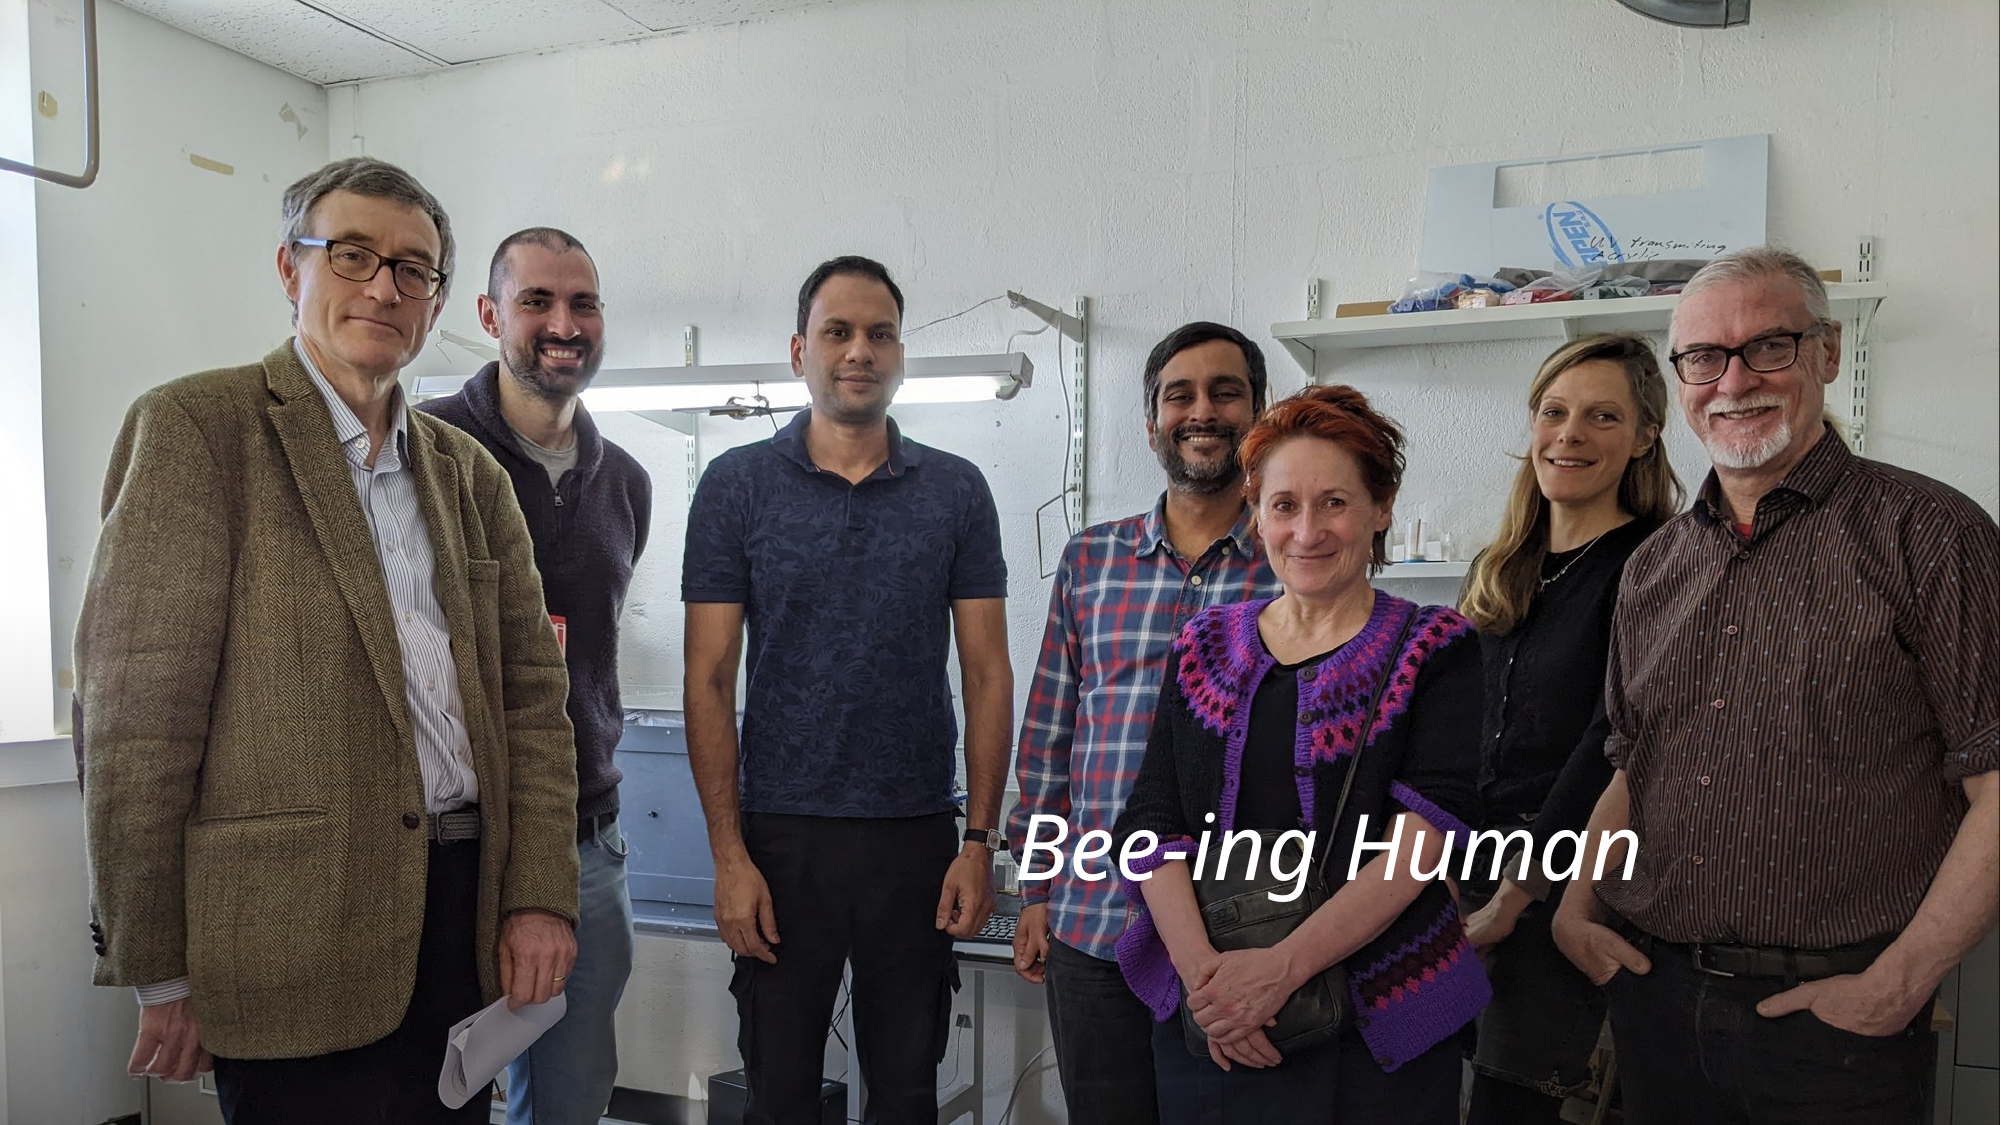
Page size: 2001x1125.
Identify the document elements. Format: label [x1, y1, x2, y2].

list [0, 0, 2000, 1125]
